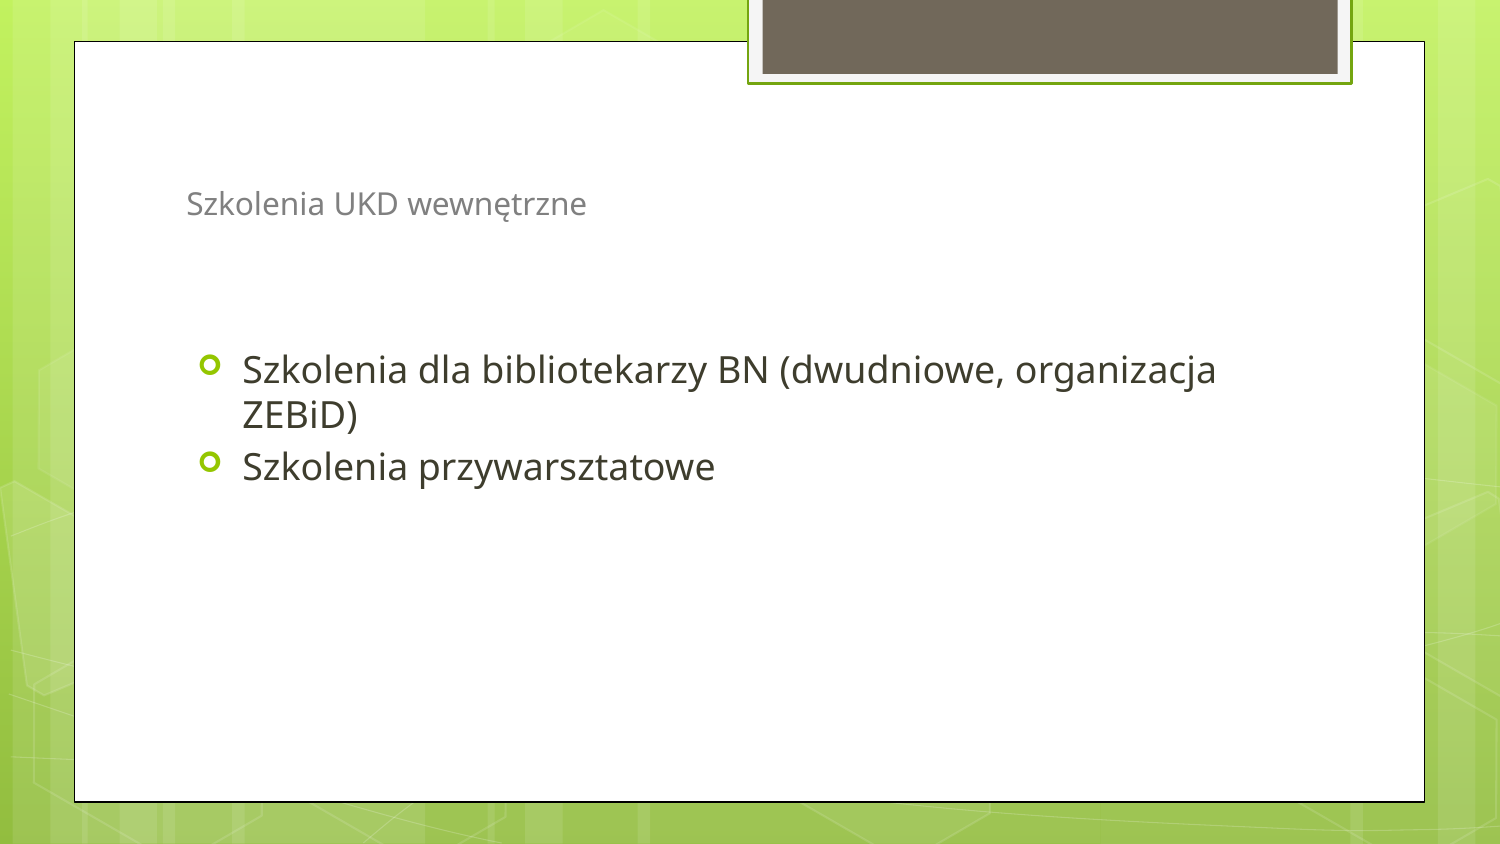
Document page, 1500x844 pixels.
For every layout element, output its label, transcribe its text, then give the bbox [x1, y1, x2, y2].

title Szkolenia UKD wewnętrzne [171, 126, 1324, 267]
list Szkolenia dla bibliotekarzy BN (dwudniowe, organizacja ZEBiD) Szkolenia przywarsztatowe [171, 285, 1283, 718]
